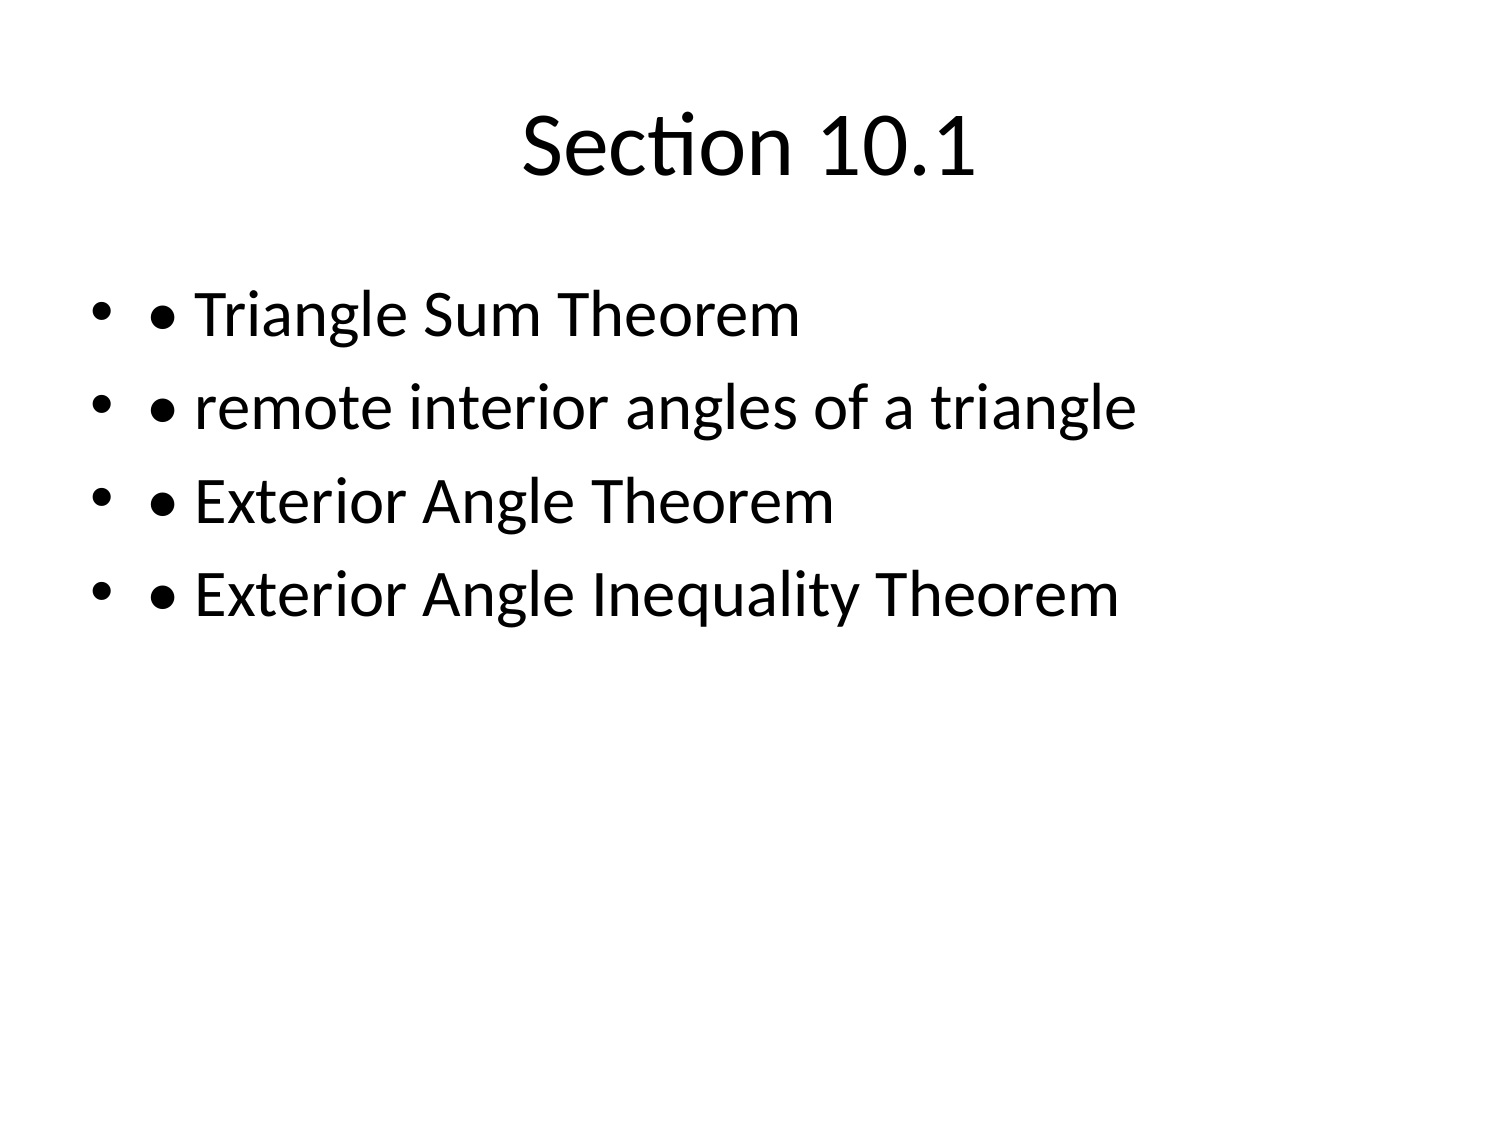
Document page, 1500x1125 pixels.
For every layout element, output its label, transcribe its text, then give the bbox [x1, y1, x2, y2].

title Section 10.1 [75, 45, 1425, 233]
list • Triangle Sum Theorem • remote interior angles of a triangle • Exterior Angle Theorem • Exterior Angle Inequality Theorem [75, 262, 1425, 1005]
